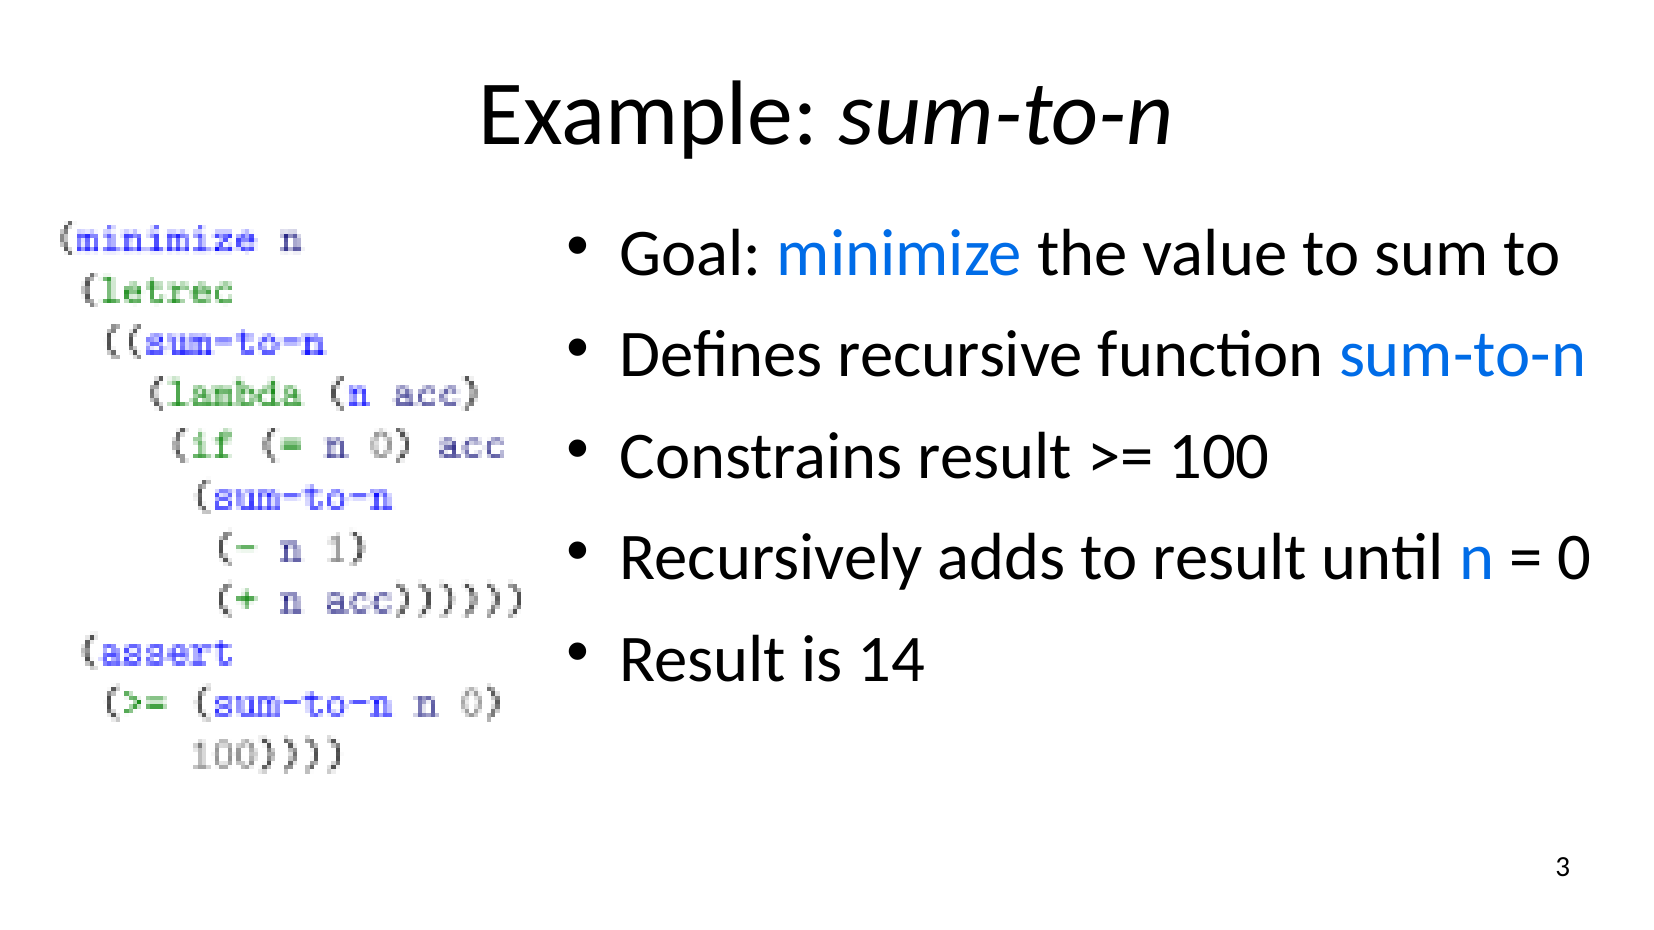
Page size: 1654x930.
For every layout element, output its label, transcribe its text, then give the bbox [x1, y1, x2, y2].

title Example: sum-to-n [82, 37, 1571, 193]
picture [60, 217, 526, 774]
slide_number 2 [1185, 847, 1571, 912]
list Goal: minimize the value to sum to Defines recursive function sum-to-n Constrains result >= 100 Recursively adds to result until n = 0 Result is 14 [548, 217, 1643, 833]
